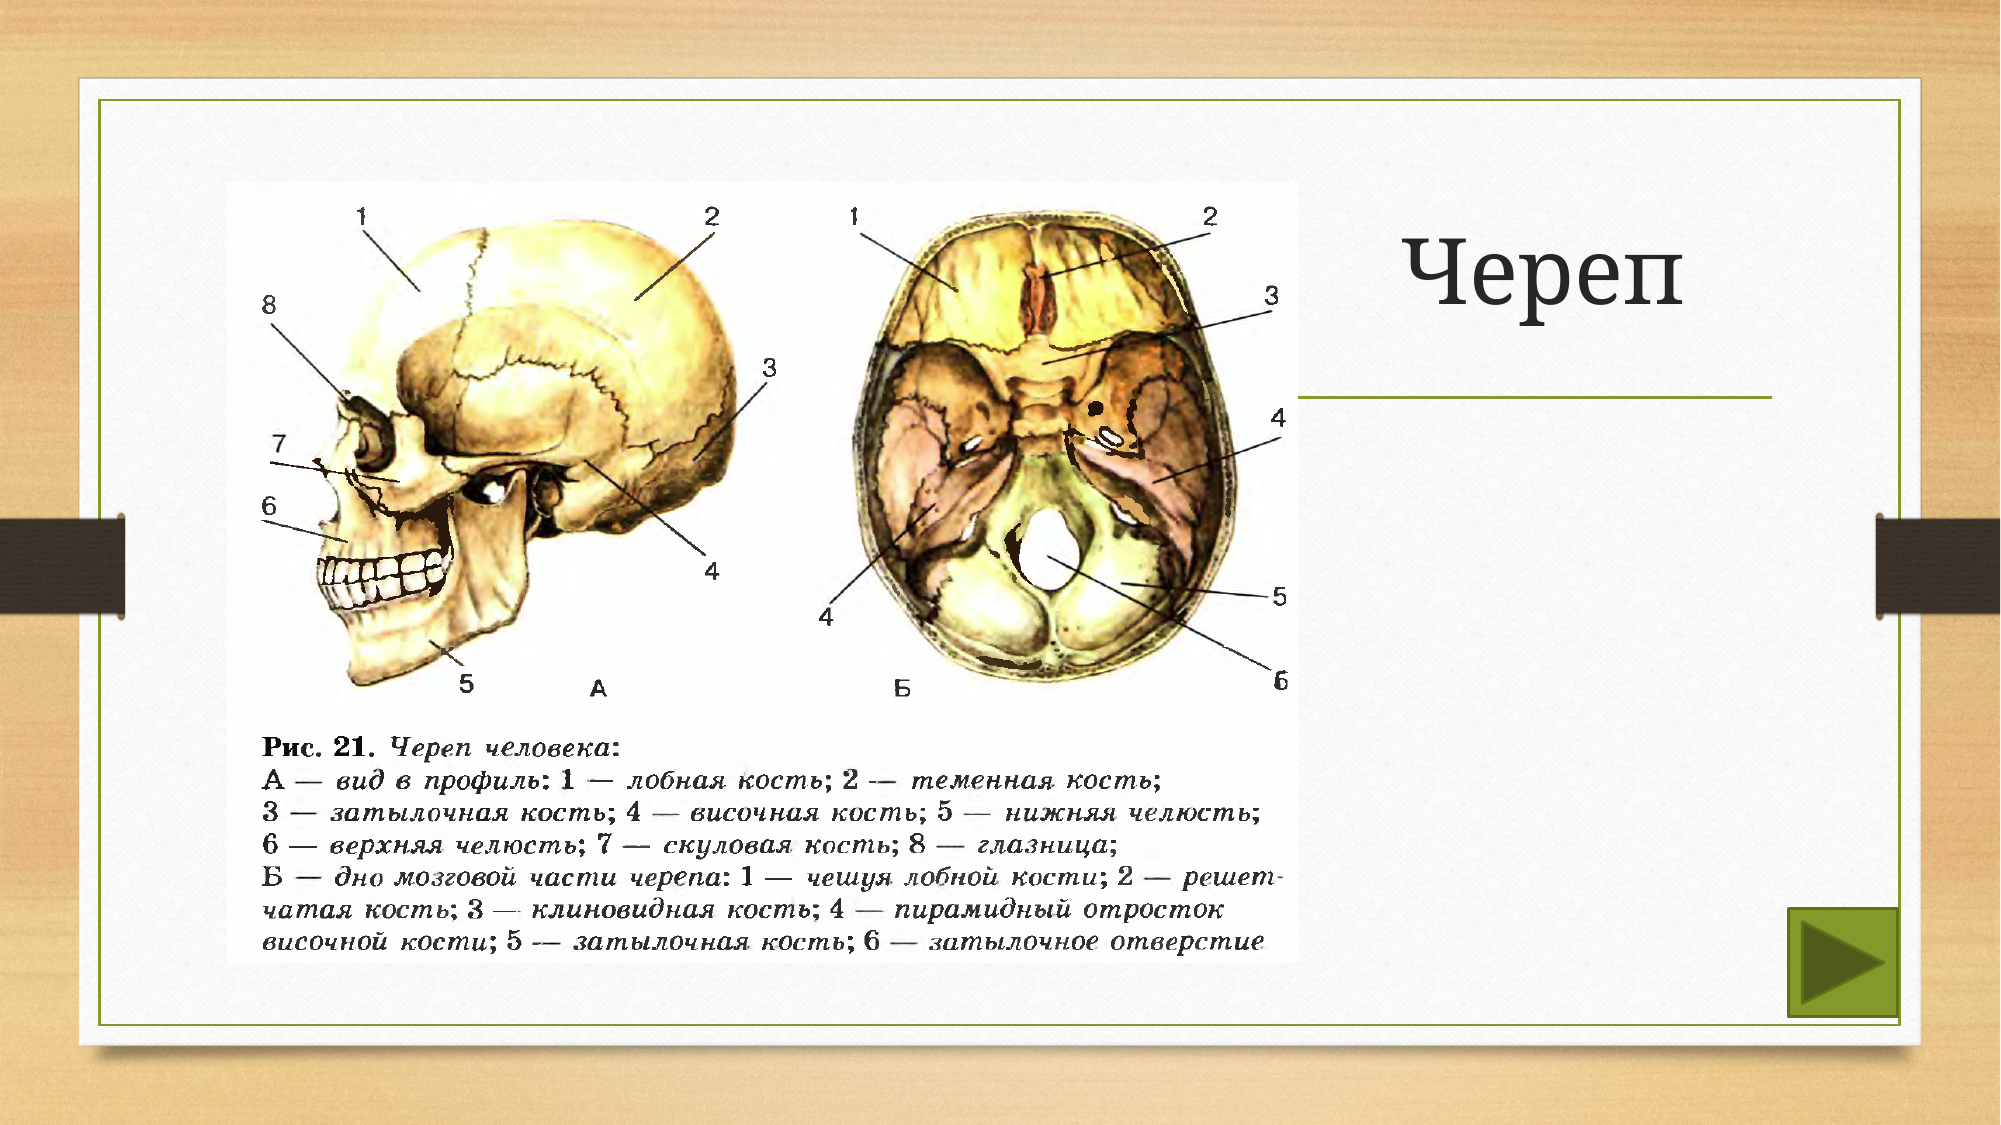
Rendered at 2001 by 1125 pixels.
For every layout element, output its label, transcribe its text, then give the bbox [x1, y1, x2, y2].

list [227, 182, 1298, 964]
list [1787, 907, 1899, 1019]
picture [0, 0, 2001, 1125]
title Череп [1297, 161, 1788, 375]
